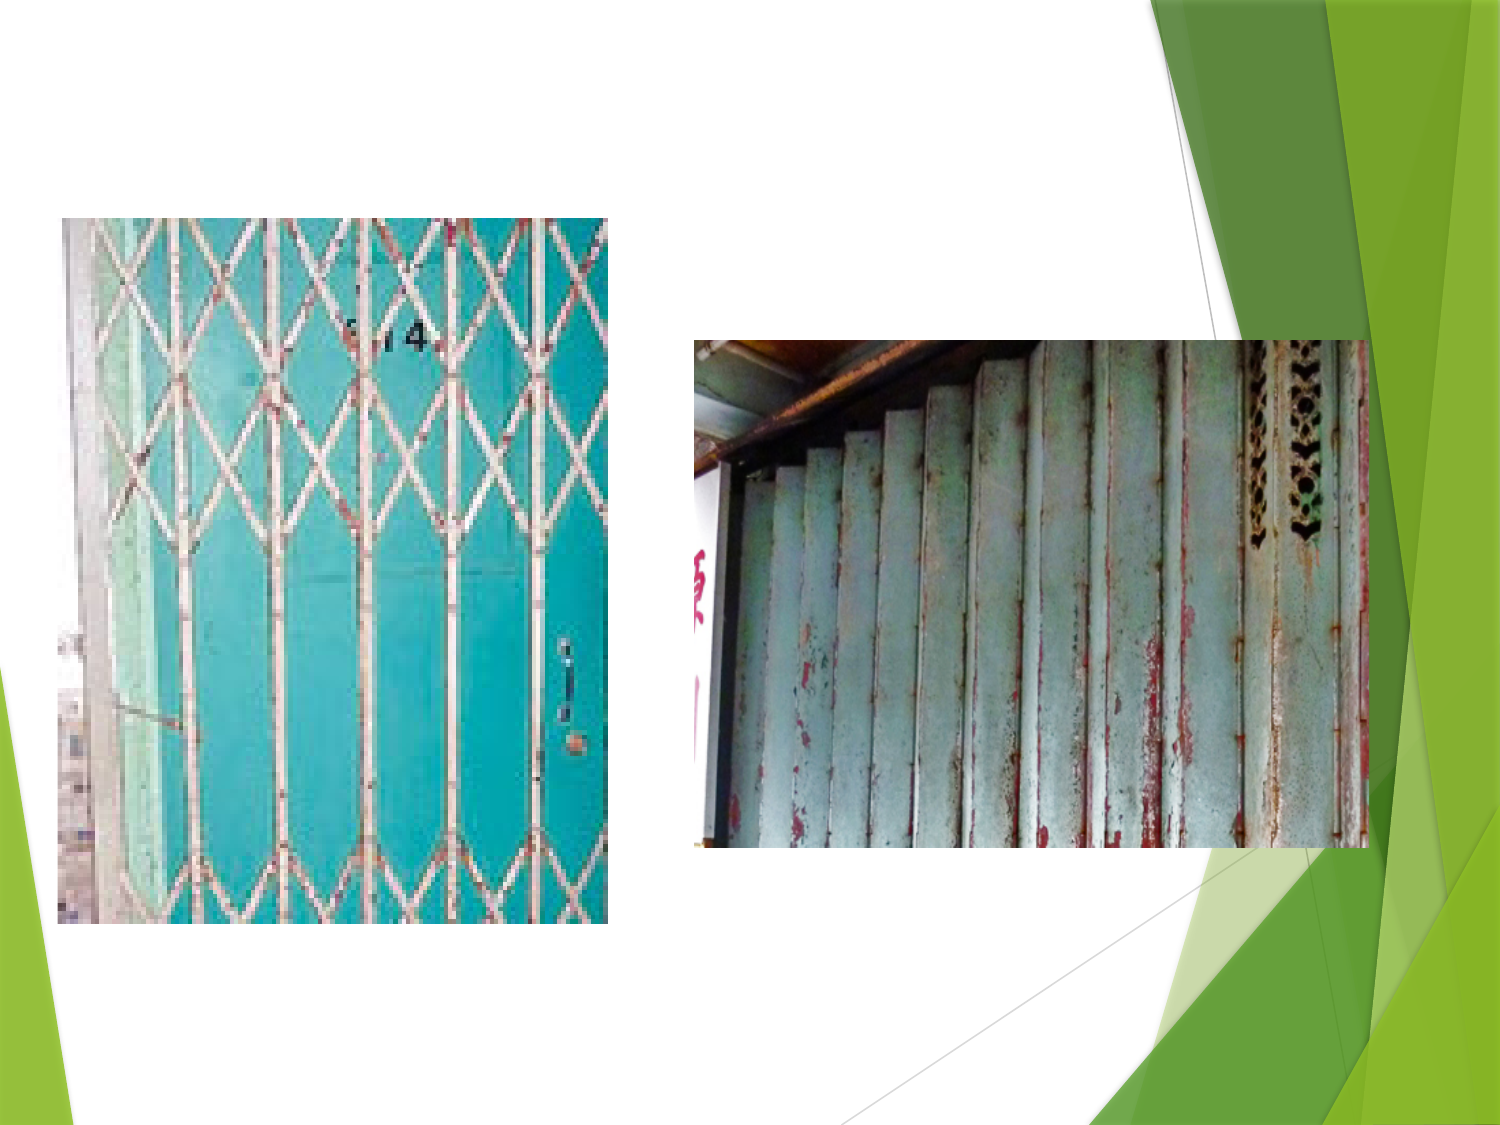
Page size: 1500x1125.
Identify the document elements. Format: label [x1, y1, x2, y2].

picture [56, 218, 609, 924]
picture [693, 340, 1370, 849]
